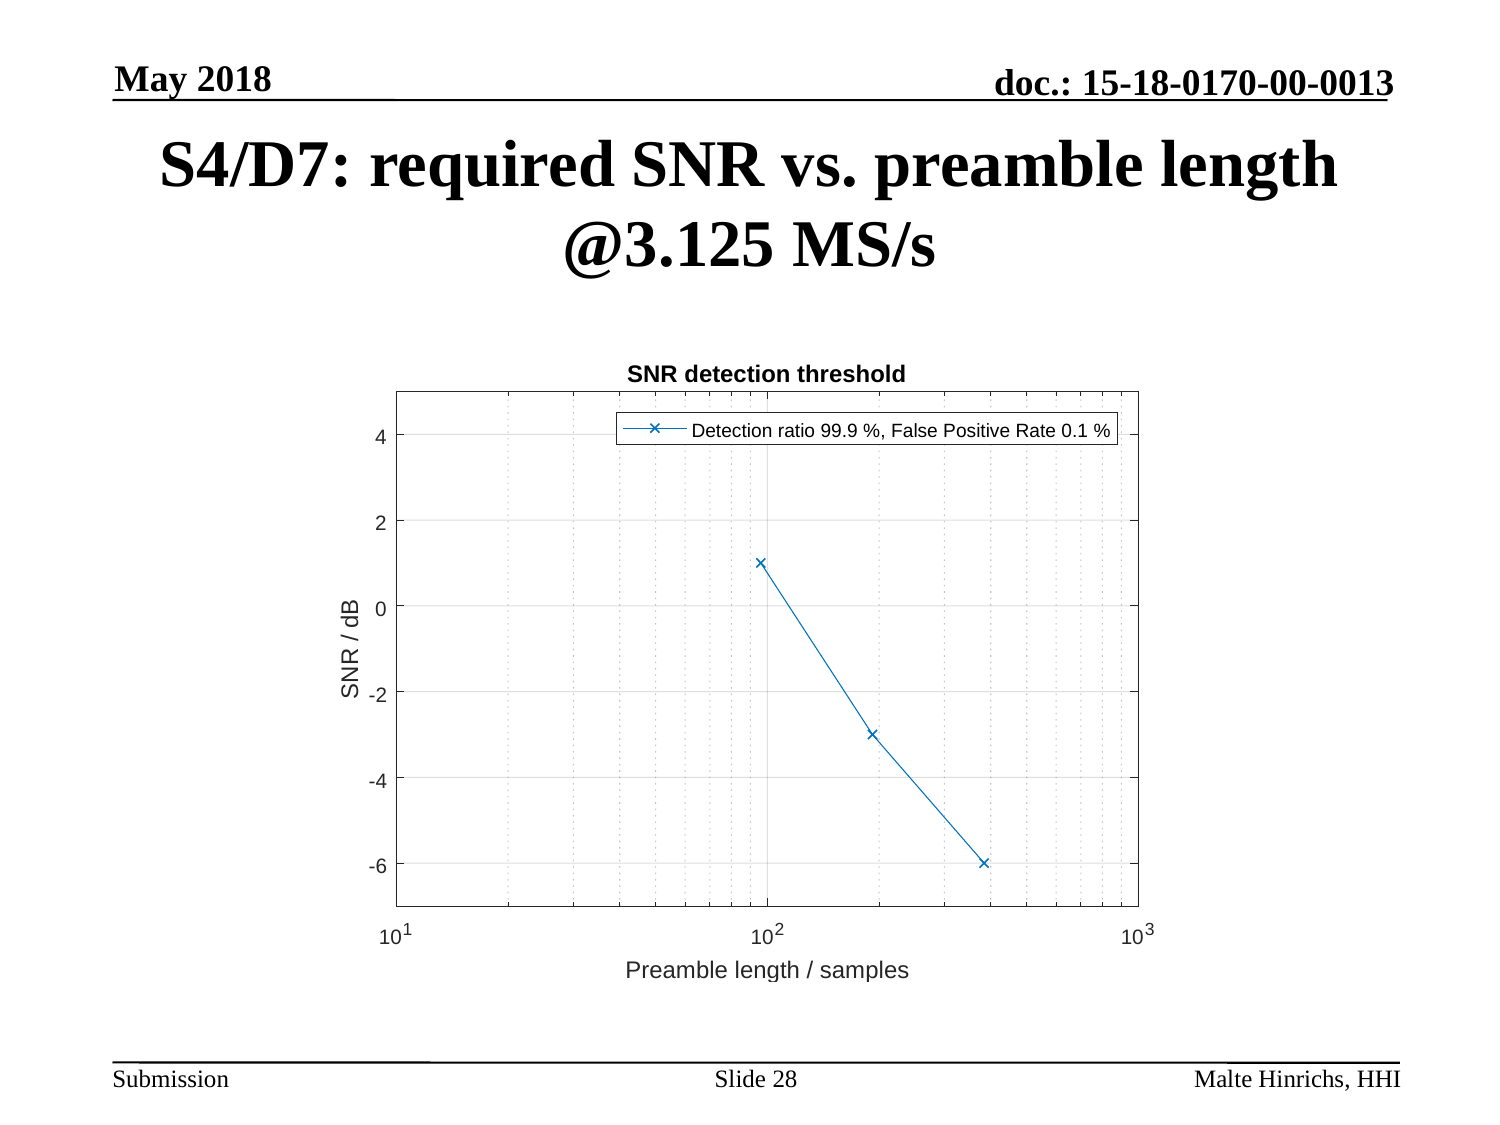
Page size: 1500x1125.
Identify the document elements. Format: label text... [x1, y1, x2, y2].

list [271, 343, 1229, 982]
slide_number Slide 28 [712, 1061, 800, 1123]
title S4/D7: required SNR vs. preamble length @3.125 MS/s [112, 112, 1388, 288]
footer Malte Hinrichs, HHI [878, 1061, 1402, 1093]
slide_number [114, 54, 423, 100]
